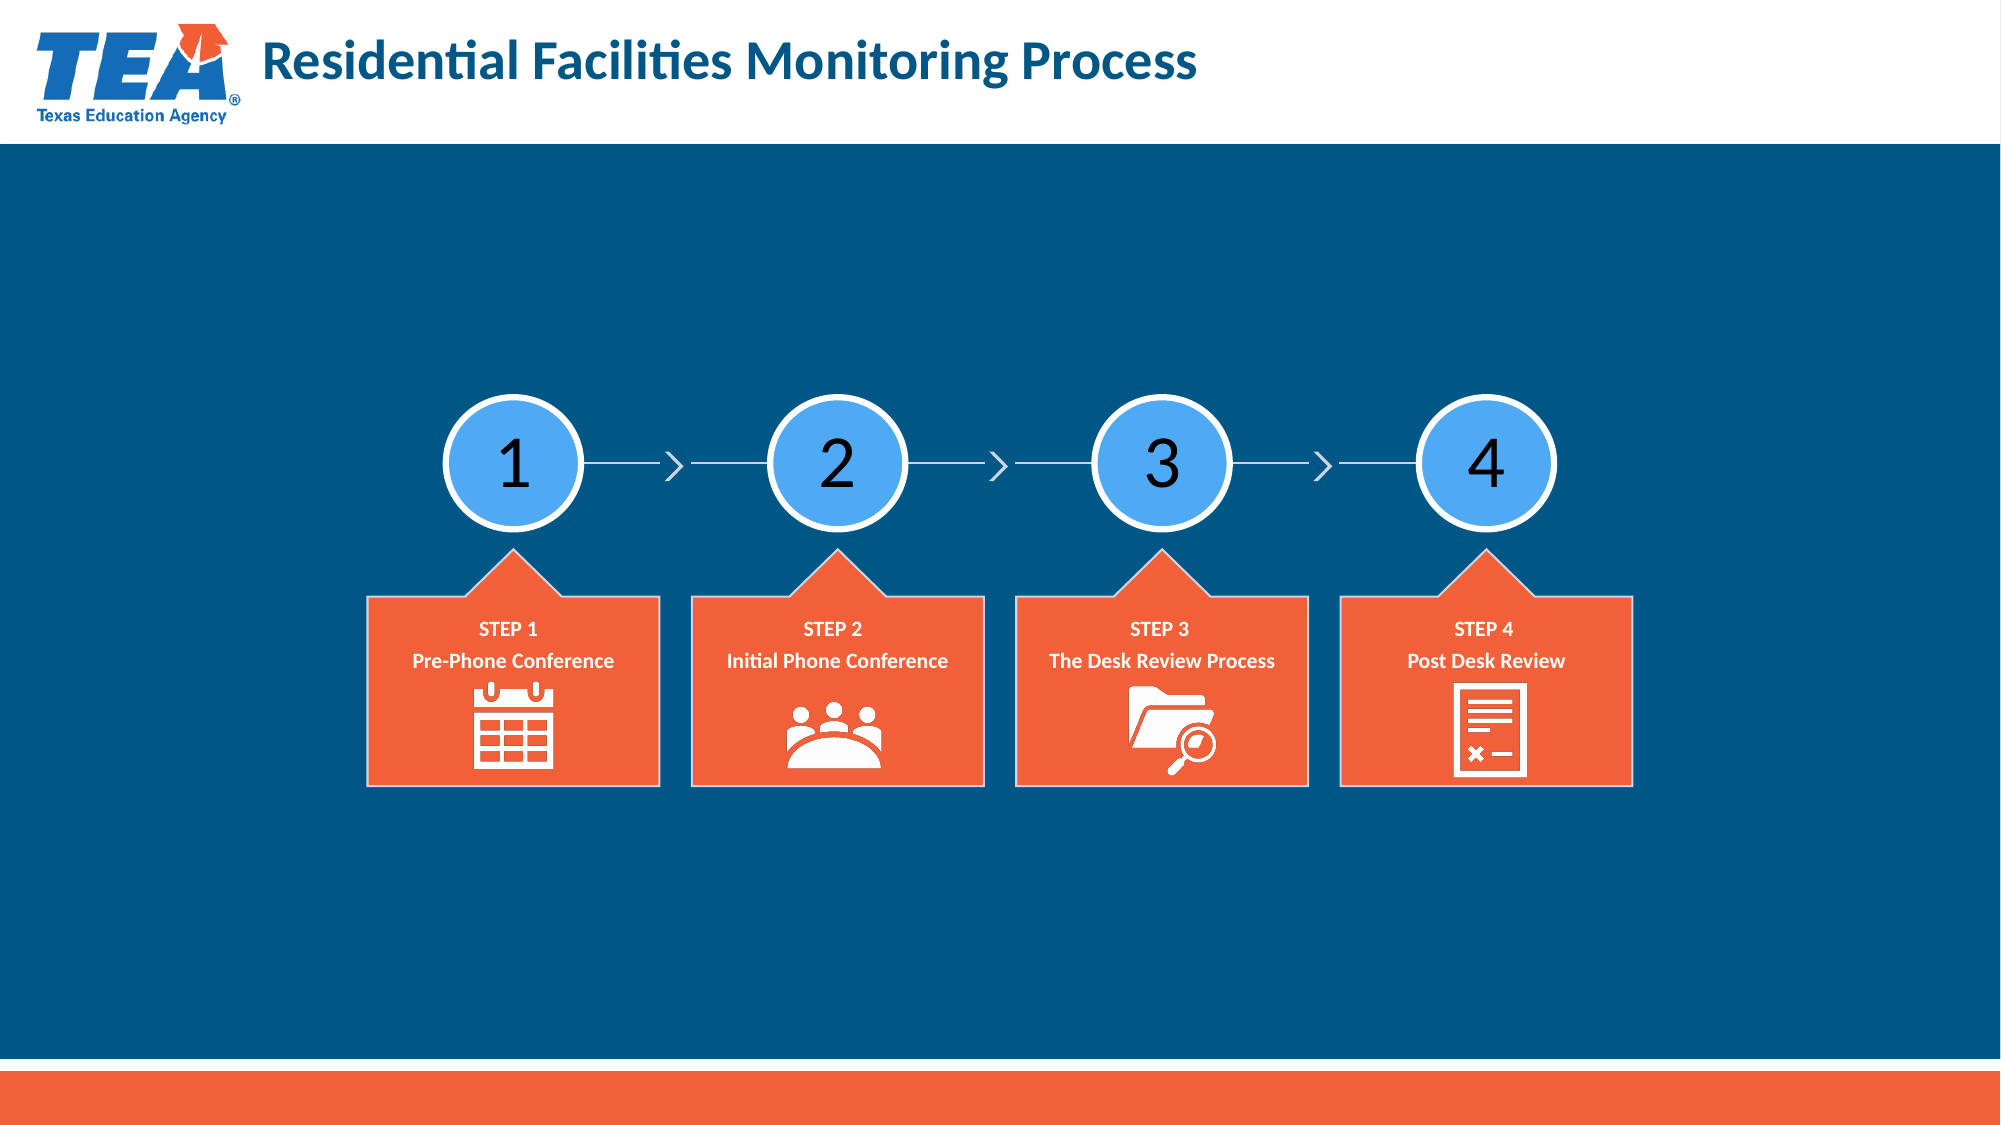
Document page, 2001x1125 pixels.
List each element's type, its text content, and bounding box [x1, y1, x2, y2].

picture [1109, 663, 1233, 787]
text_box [367, 397, 1633, 787]
picture [457, 663, 570, 787]
title Residential Facilities Monitoring Process [247, 0, 1973, 124]
picture [1433, 673, 1547, 787]
picture [777, 678, 891, 792]
